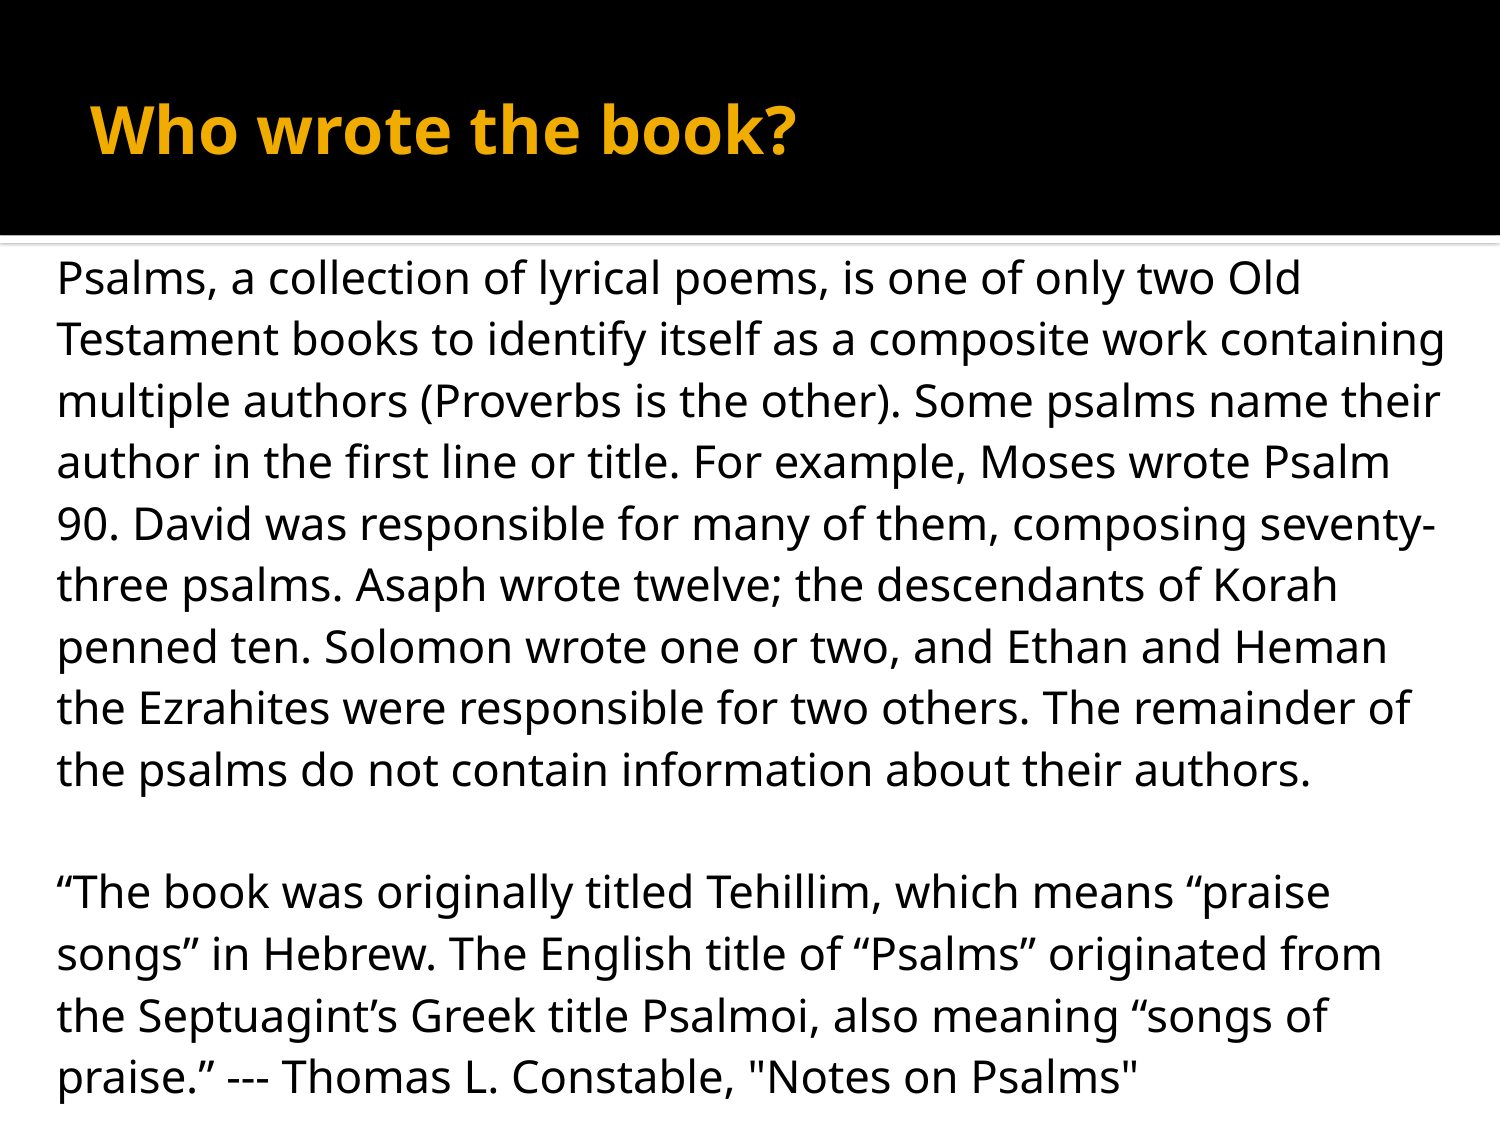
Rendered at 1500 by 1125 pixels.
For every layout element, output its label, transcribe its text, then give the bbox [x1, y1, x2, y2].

title Who wrote the book? [75, 25, 1425, 231]
list Psalms, a collection of lyrical poems, is one of only two Old Testament books to identify itself as a composite work containing multiple authors (Proverbs is the other). Some psalms name their author in the first line or title. For example, Moses wrote Psalm 90. David was responsible for many of them, composing seventy-three psalms. Asaph wrote twelve; the descendants of Korah penned ten. Solomon wrote one or two, and Ethan and Heman the Ezrahites were responsible for two others. The remainder of the psalms do not contain information about their authors. “The book was originally titled Tehillim, which means “praise songs” in Hebrew. The English title of “Psalms” originated from the Septuagint’s Greek title Psalmoi, also meaning “songs of praise.” --- Thomas L. Constable, "Notes on Psalms" [32, 231, 1475, 1125]
